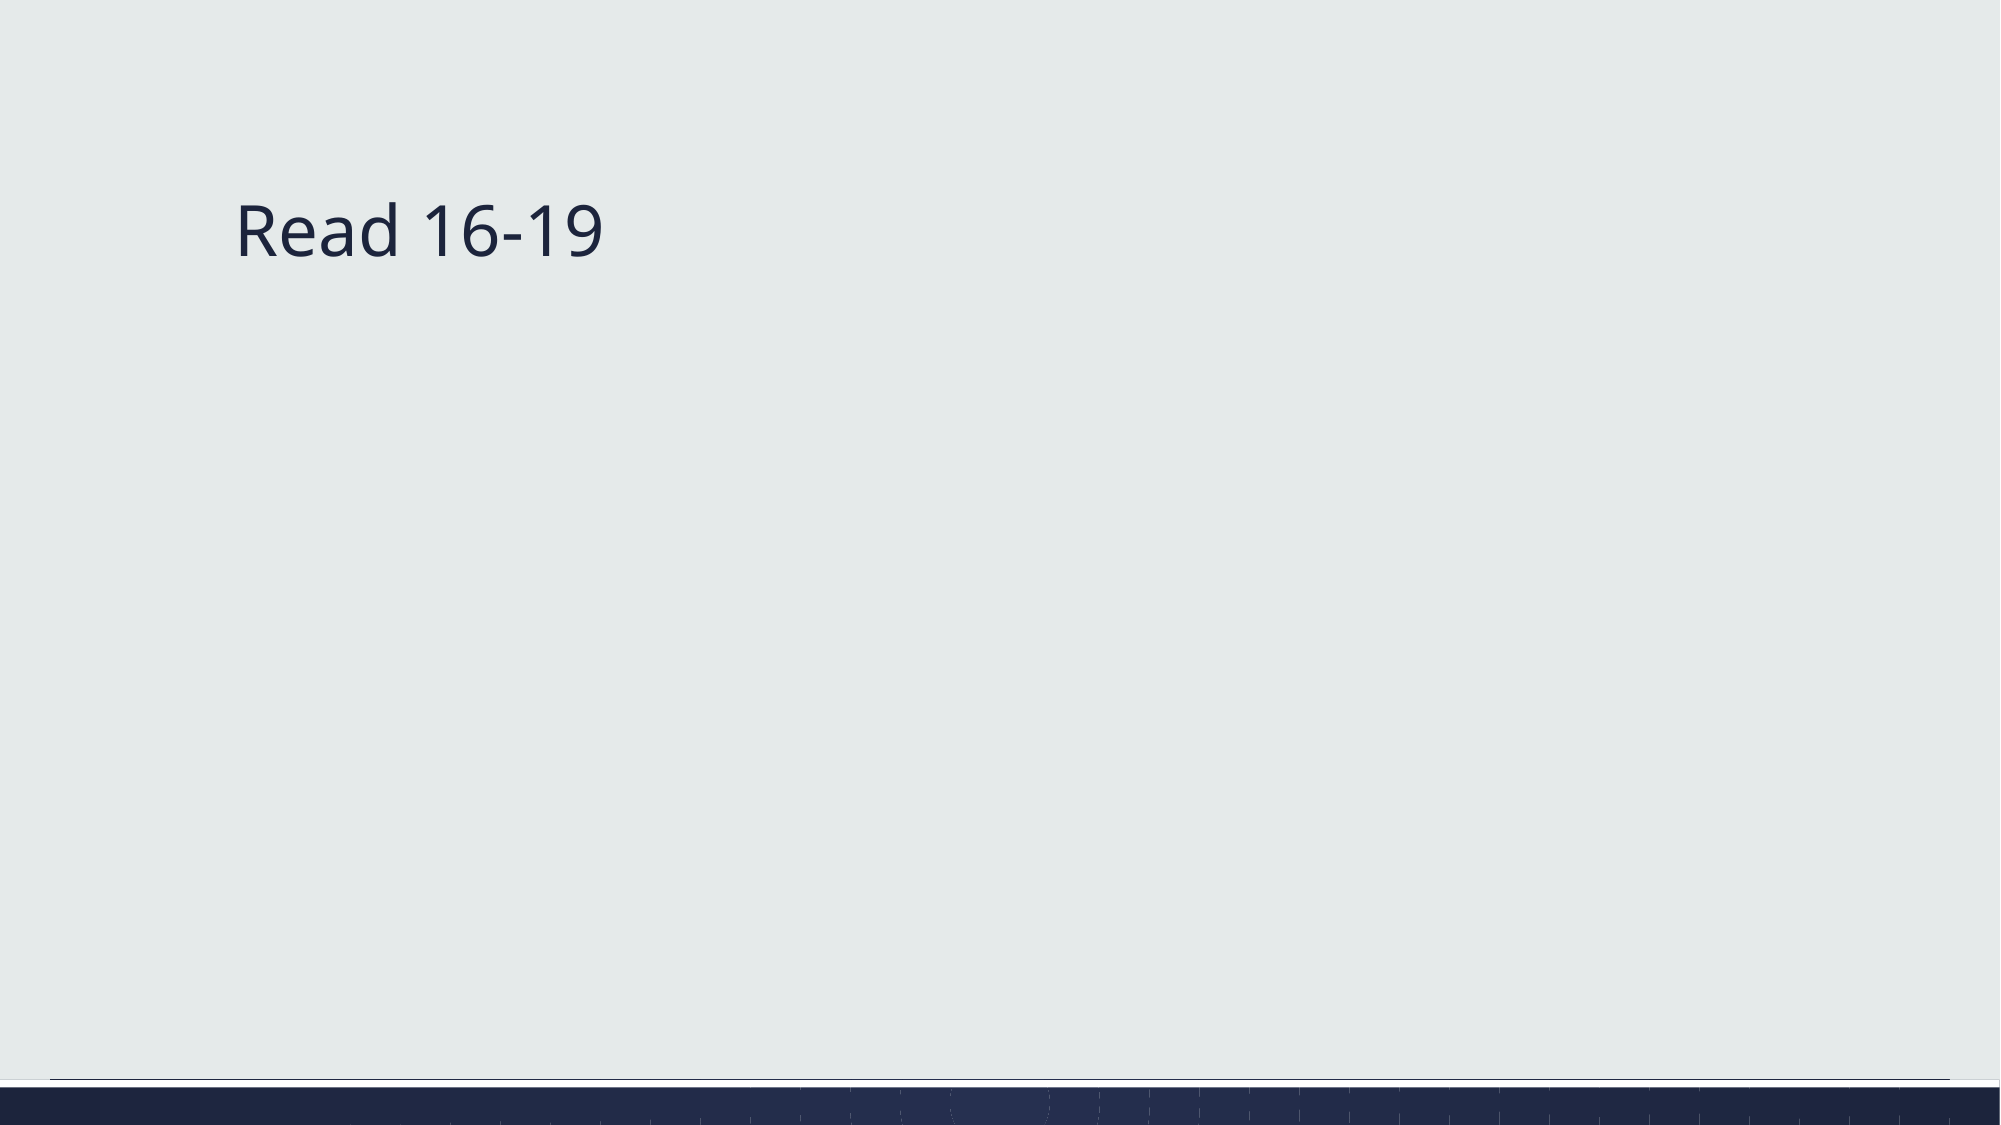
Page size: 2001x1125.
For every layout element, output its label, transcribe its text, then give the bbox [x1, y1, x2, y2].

title Read 16-19 [219, 76, 1780, 279]
